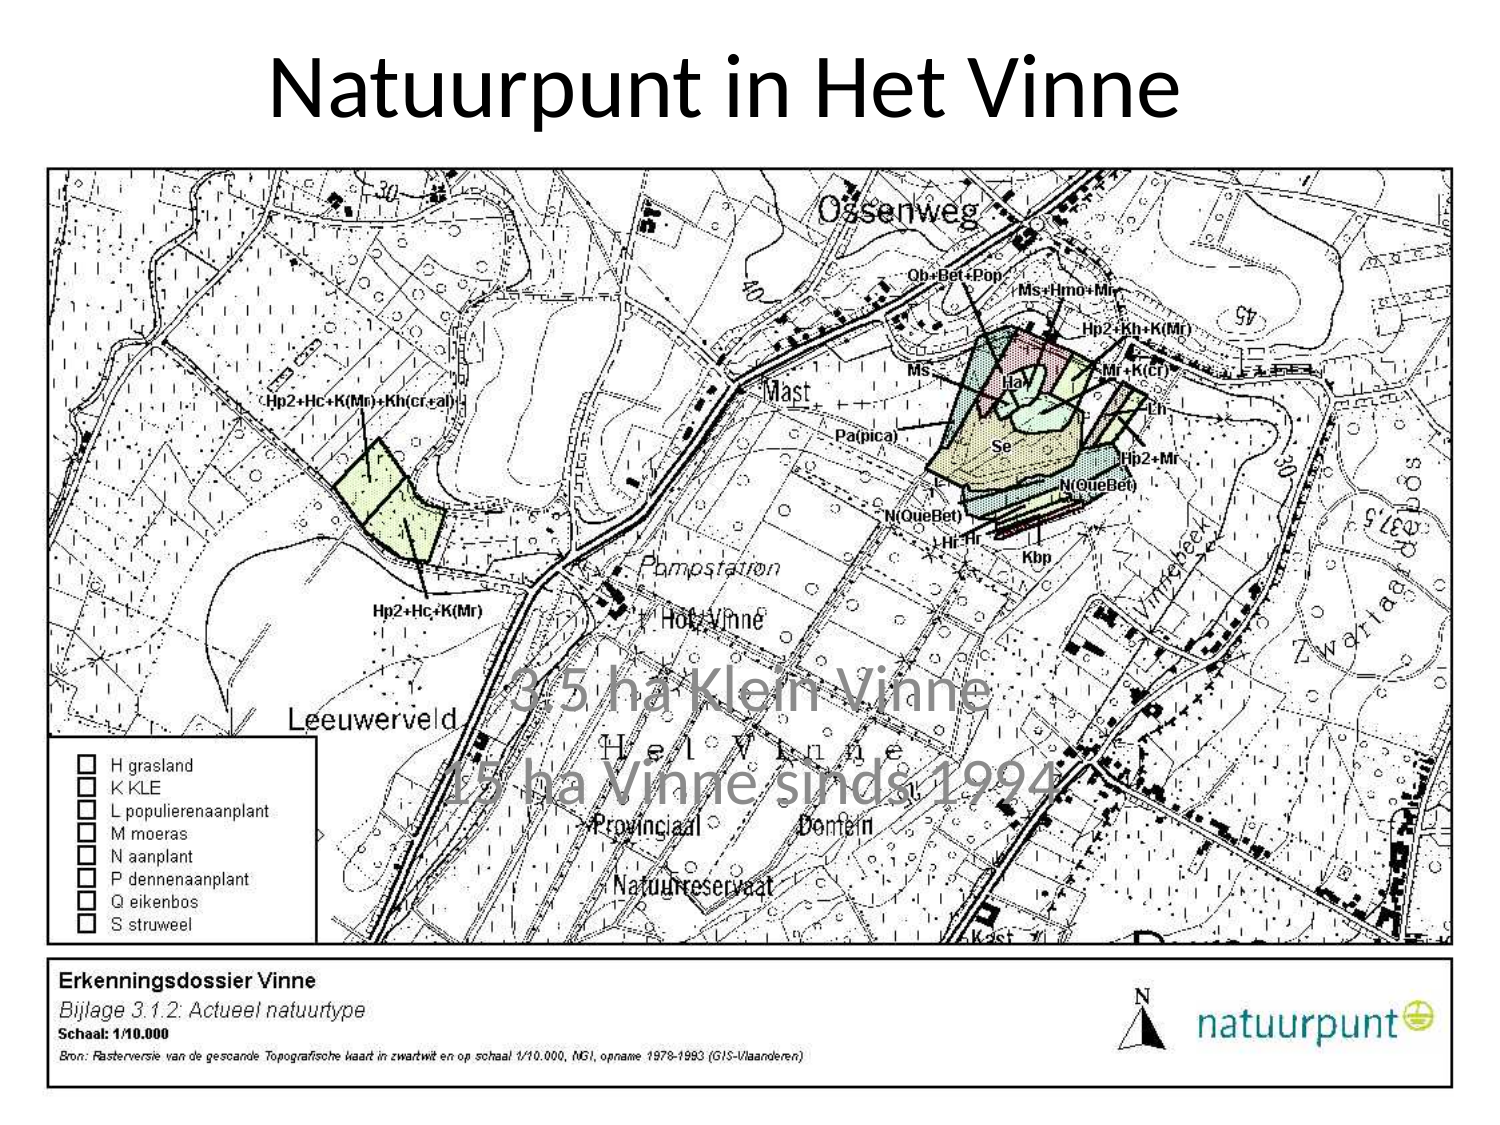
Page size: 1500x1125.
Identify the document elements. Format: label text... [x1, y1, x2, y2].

title Natuurpunt in Het Vinne [88, 0, 1364, 68]
picture [0, 69, 1500, 1125]
